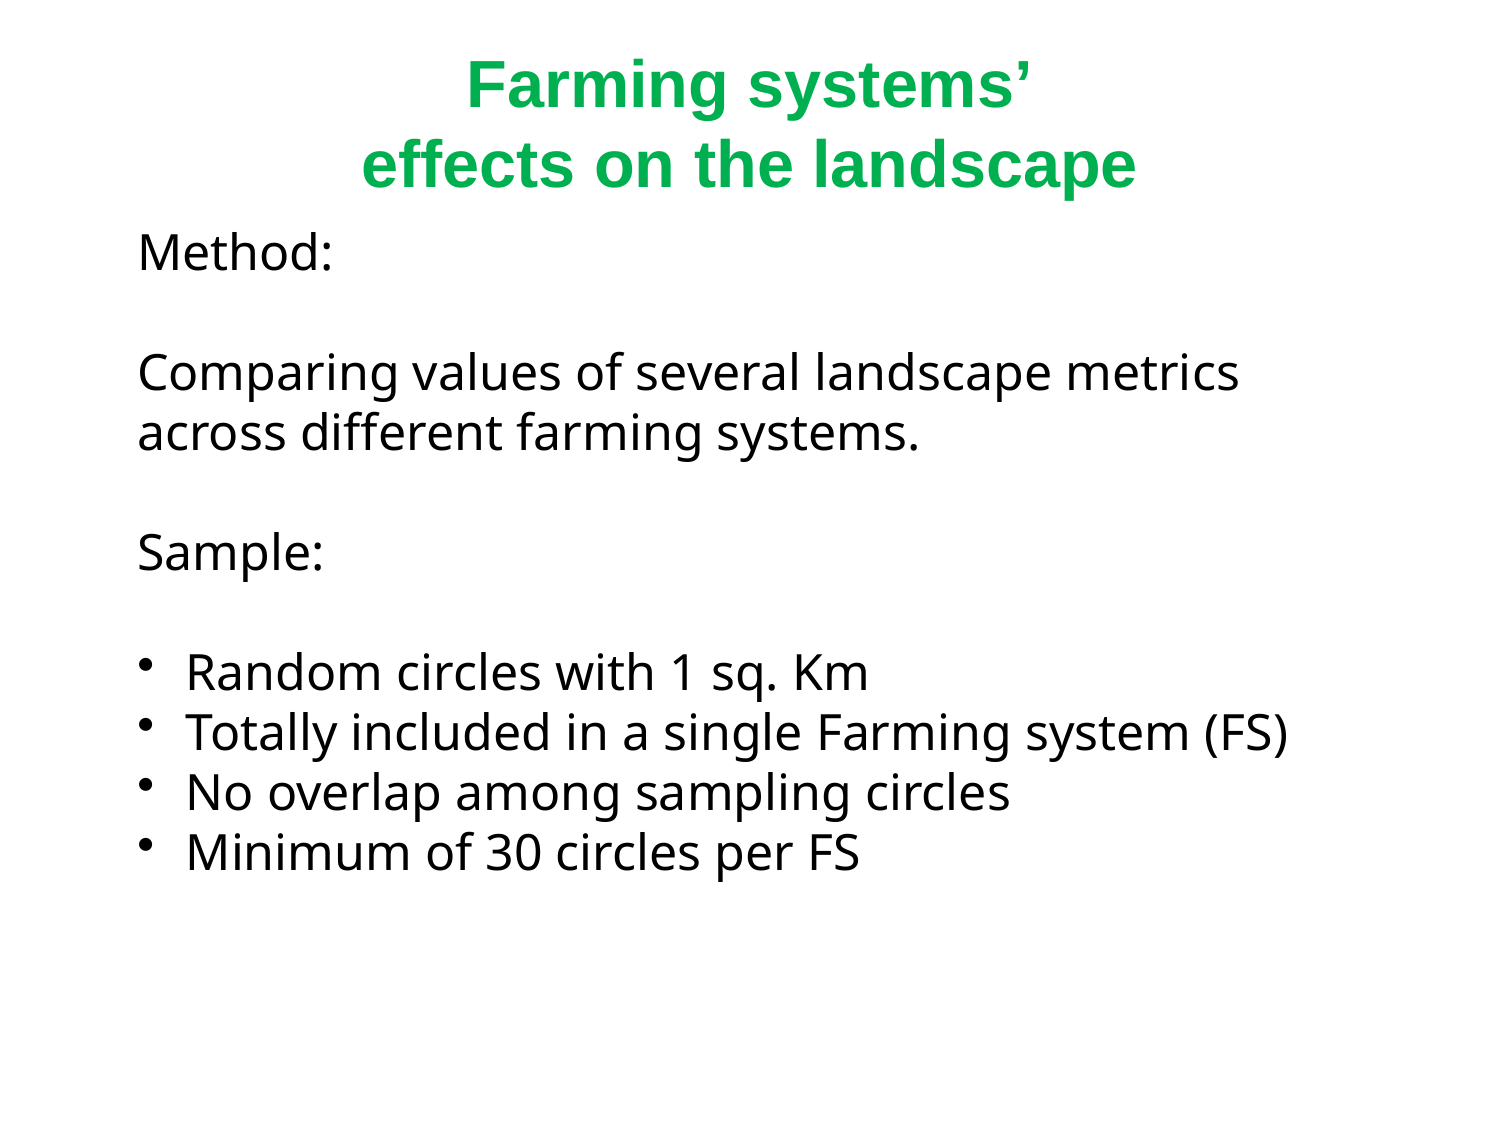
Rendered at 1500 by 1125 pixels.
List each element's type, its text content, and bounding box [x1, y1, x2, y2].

title Farming systems’ effects on the landscape [61, 45, 1439, 197]
text_box Method: Comparing values of several landscape metrics across different farming systems. Sample: Random circles with 1 sq. Km Totally included in a single Farming system (FS) No overlap among sampling circles Minimum of 30 circles per FS [122, 196, 1378, 995]
